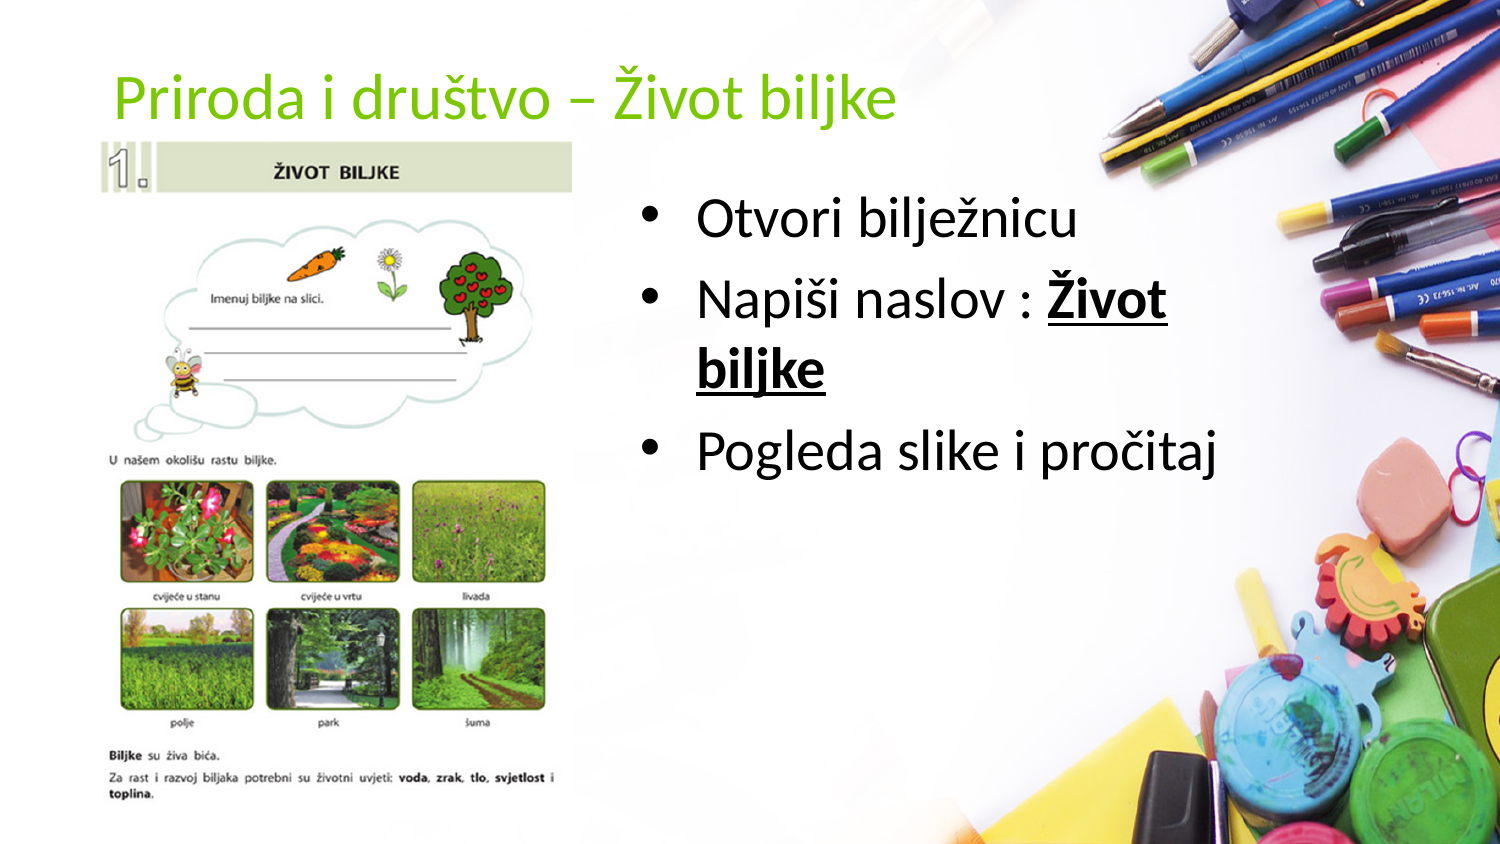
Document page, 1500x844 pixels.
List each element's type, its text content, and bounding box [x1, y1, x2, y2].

list Otvori bilježnicu Napiši naslov : Život biljke Pogleda slike i pročitaj [624, 171, 1277, 773]
picture [0, 0, 1500, 844]
title Priroda i društvo – Život biljke [98, 46, 1101, 141]
